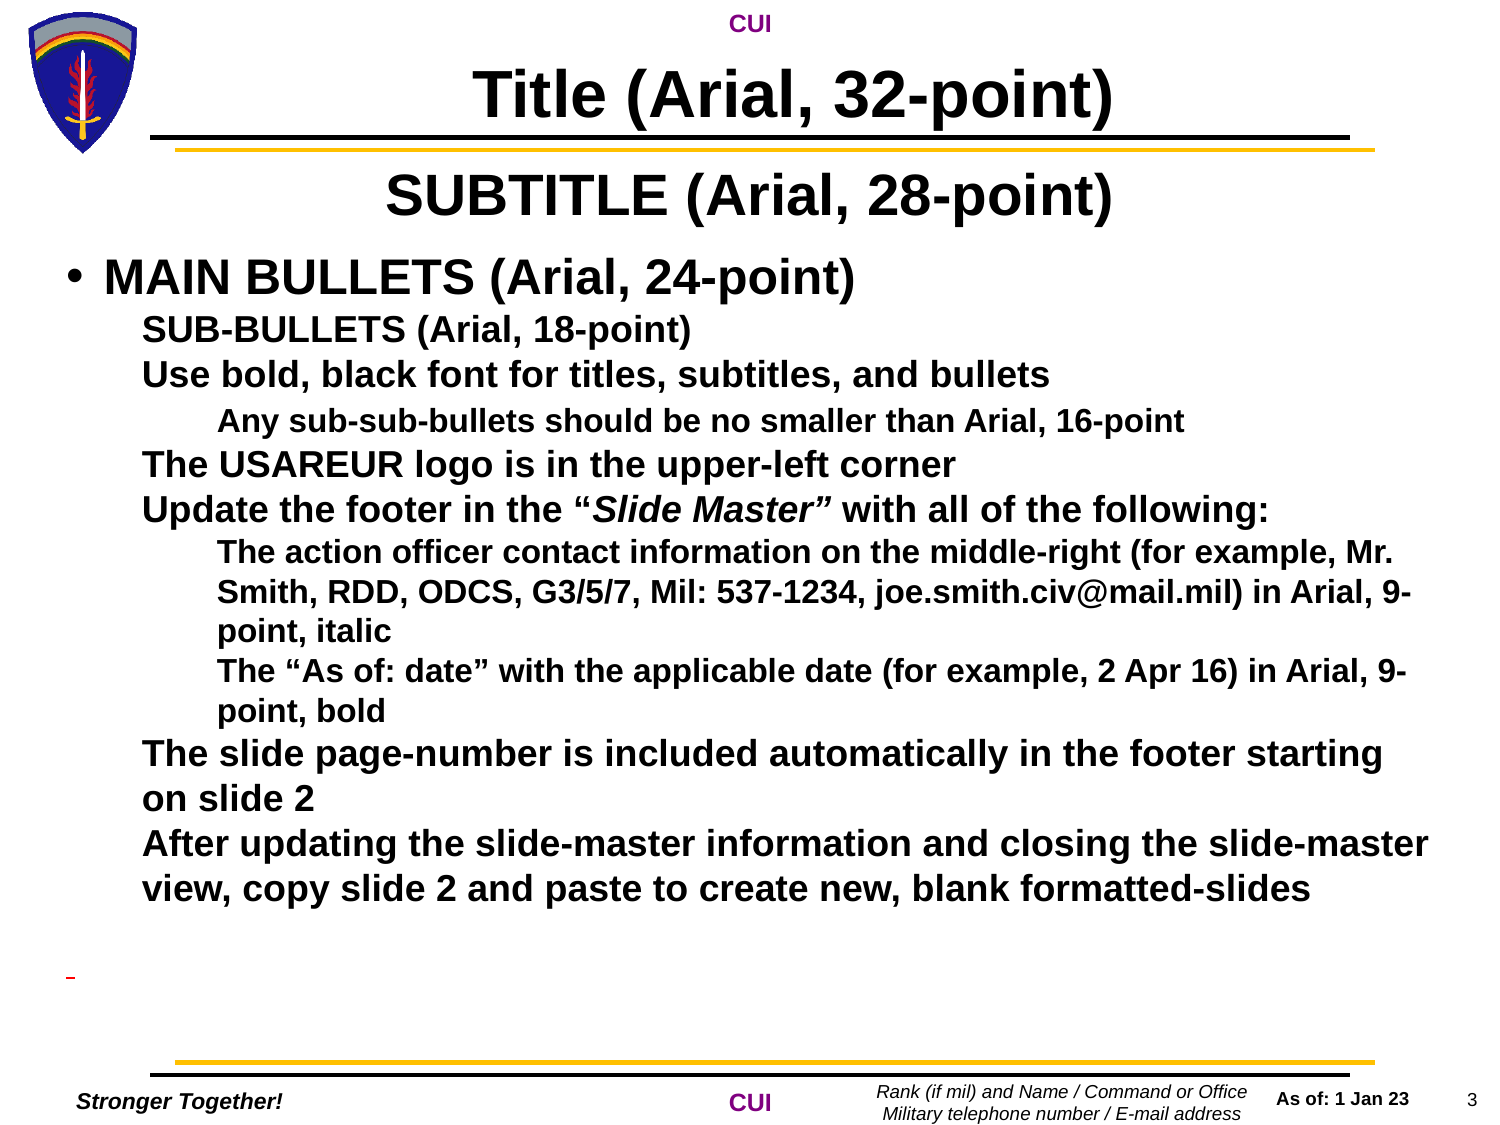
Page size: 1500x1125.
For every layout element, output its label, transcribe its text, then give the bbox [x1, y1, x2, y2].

title Title (Arial, 32-point) [87, 49, 1500, 132]
text_box MAIN BULLETS (Arial, 24-point) SUB-BULLETS (Arial, 18-point) Use bold, black font for titles, subtitles, and bullets Any sub-sub-bullets should be no smaller than Arial, 16-point The USAREUR logo is in the upper-left corner Update the footer in the “Slide Master” with all of the following: The action officer contact information on the middle-right (for example, Mr. Smith, RDD, ODCS, G3/5/7, Mil: 537-1234, joe.smith.civ@mail.mil) in Arial, 9-point, italic The “As of: date” with the applicable date (for example, 2 Apr 16) in Arial, 9-point, bold The slide page-number is included automatically in the footer starting on slide 2 After updating the slide-master information and closing the slide-master view, copy slide 2 and paste to create new, blank formatted-slides [51, 237, 1449, 1002]
text_box SUBTITLE (Arial, 28-point) [0, 149, 1500, 235]
picture [7, 7, 158, 149]
